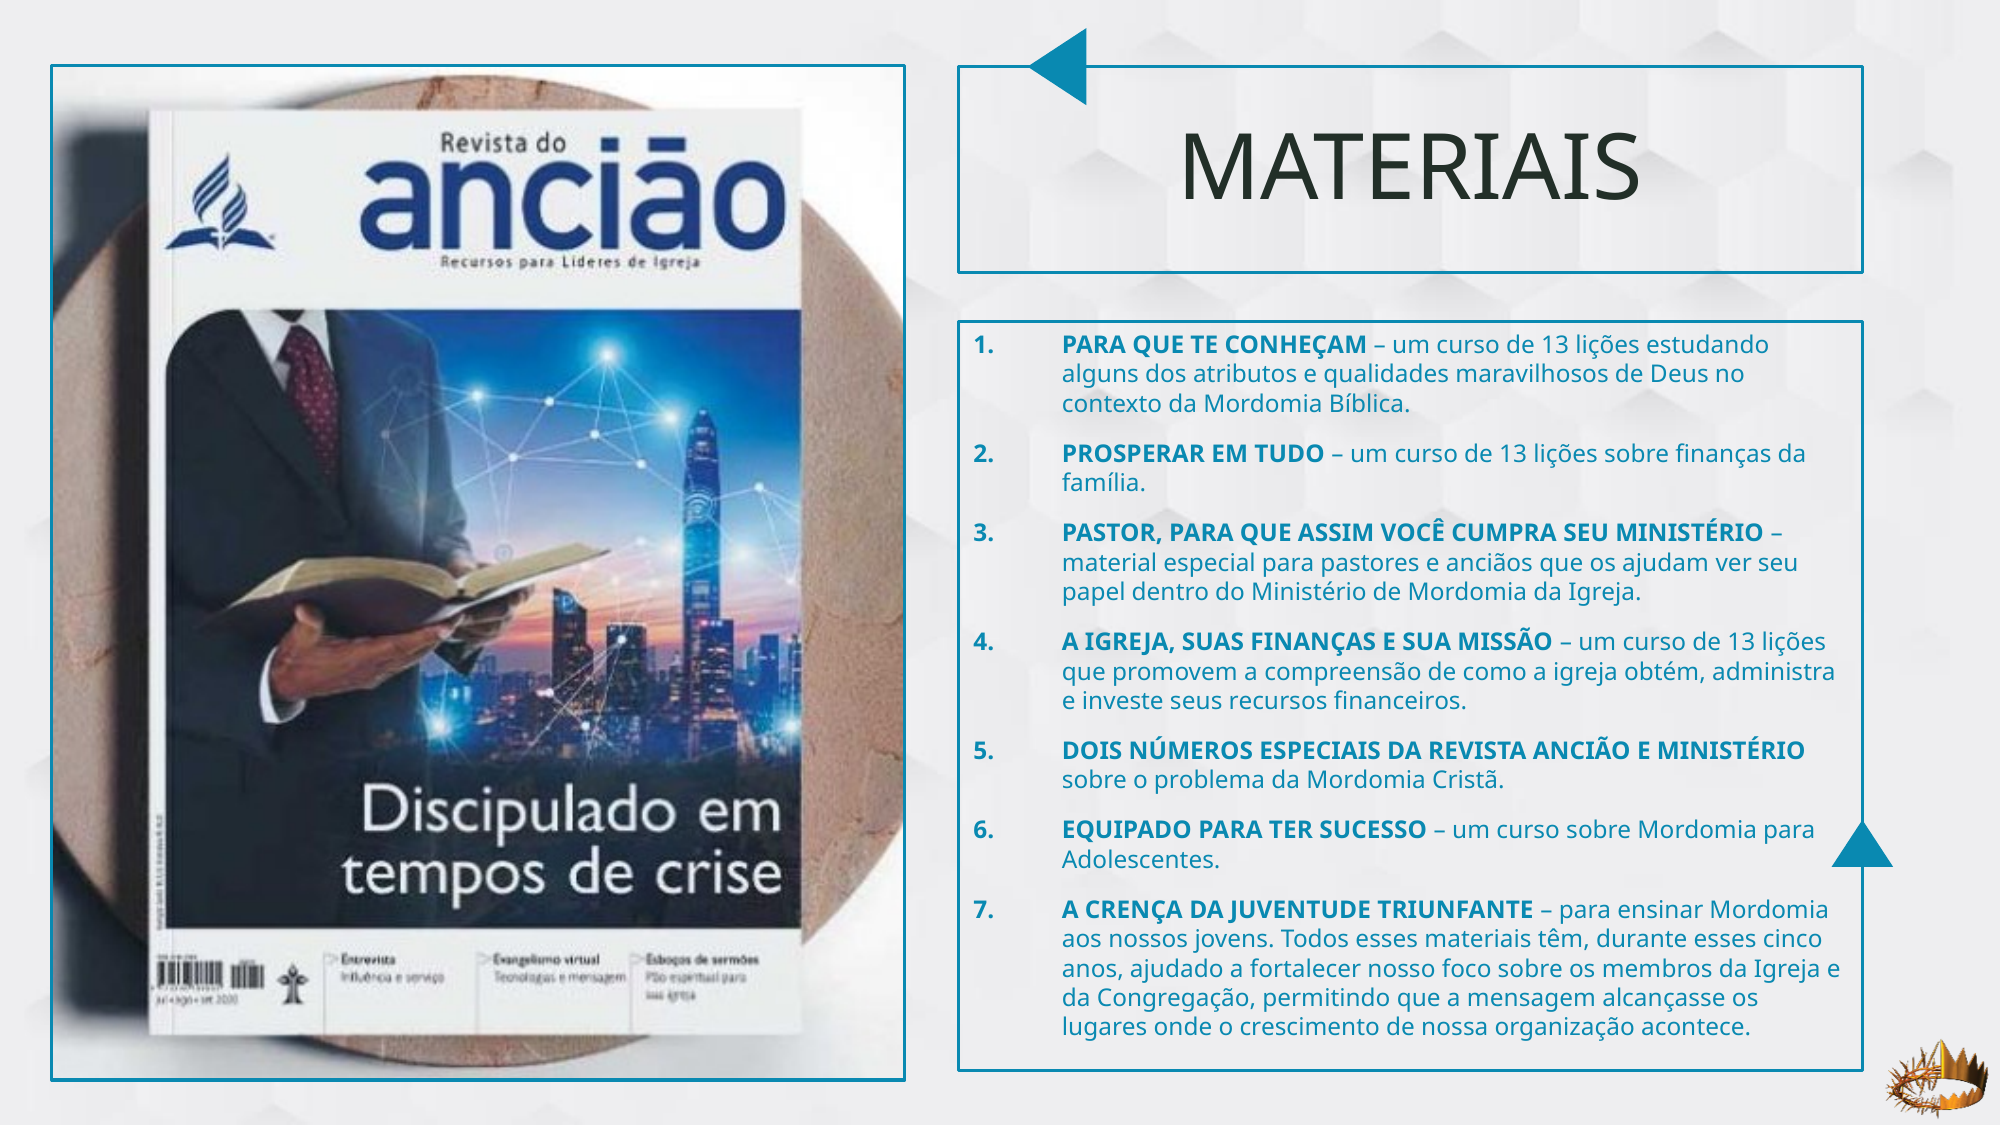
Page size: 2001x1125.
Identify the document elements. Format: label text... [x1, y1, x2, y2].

title materiais [957, 65, 1864, 274]
list Para que te conheçam – um curso de 13 lições estudando alguns dos atributos e qualidades maravilhosos de Deus no contexto da Mordomia Bíblica. Prosperar em Tudo – um curso de 13 lições sobre finanças da família. Pastor, para que assim você cumpra seu ministério – material especial para pastores e anciãos que os ajudam ver seu papel dentro do Ministério de Mordomia da Igreja. A Igreja, Suas Finanças e sua Missão – um curso de 13 lições que promovem a compreensão de como a igreja obtém, administra e investe seus recursos financeiros. Dois números especiais da revista Ancião e Ministério sobre o problema da Mordomia Cristã. Equipado para ter Sucesso – um curso sobre Mordomia para Adolescentes. A Crença da Juventude Triunfante – para ensinar Mordomia aos nossos jovens. Todos esses materiais têm, durante esses cinco anos, ajudado a fortalecer nosso foco sobre os membros da Igreja e da Congregação, permitindo que a mensagem alcançasse os lugares onde o crescimento de nossa organização acontece. [957, 320, 1864, 1072]
picture [0, 0, 2000, 1125]
